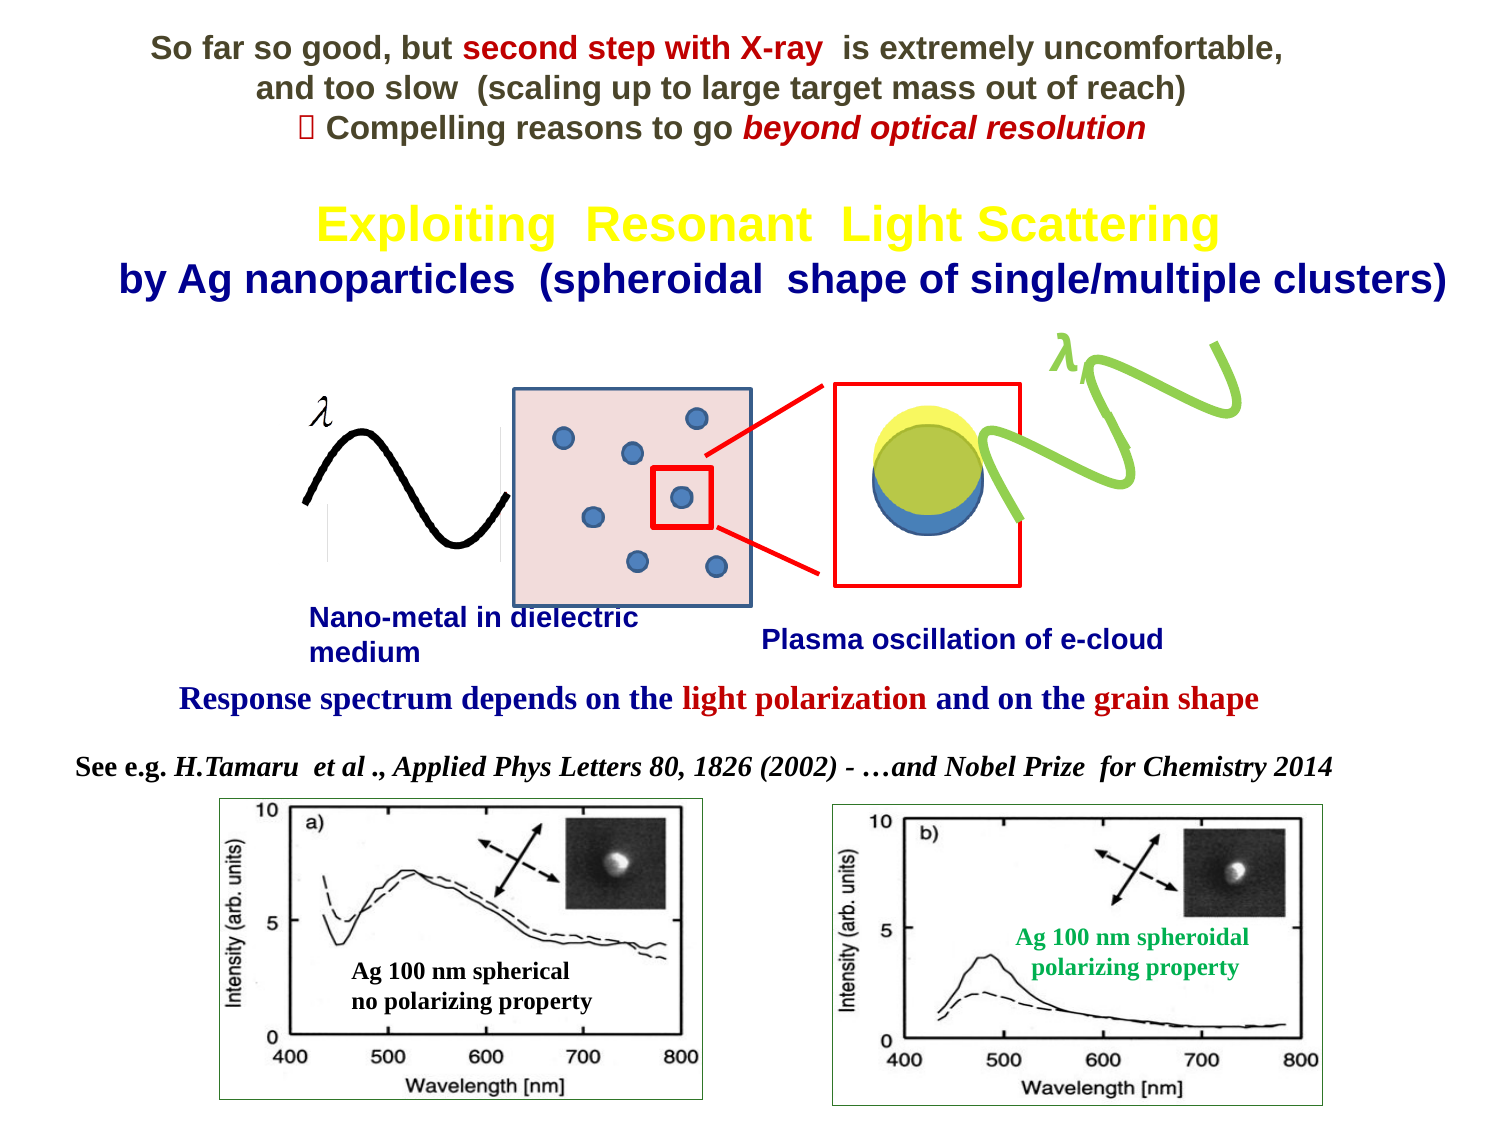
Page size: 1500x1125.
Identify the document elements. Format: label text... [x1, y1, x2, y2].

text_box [219, 798, 703, 1101]
text_box See e.g. H.Tamaru et al ., Applied Phys Letters 80, 1826 (2002) - …and Nobel Prize for Chemistry 2014 [60, 739, 1350, 790]
text_box Response spectrum depends on the light polarization and on the grain shape [164, 668, 1275, 724]
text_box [832, 804, 1323, 1107]
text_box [277, 314, 1240, 664]
text_box Exploiting Resonant Light Scattering by Ag nanoparticles (spheroidal shape of single/multiple clusters) [103, 184, 1463, 310]
text_box So far so good, but second step with X-ray is extremely uncomfortable, and too slow (scaling up to large target mass out of reach)  Compelling reasons to go beyond optical resolution [135, 19, 1308, 154]
